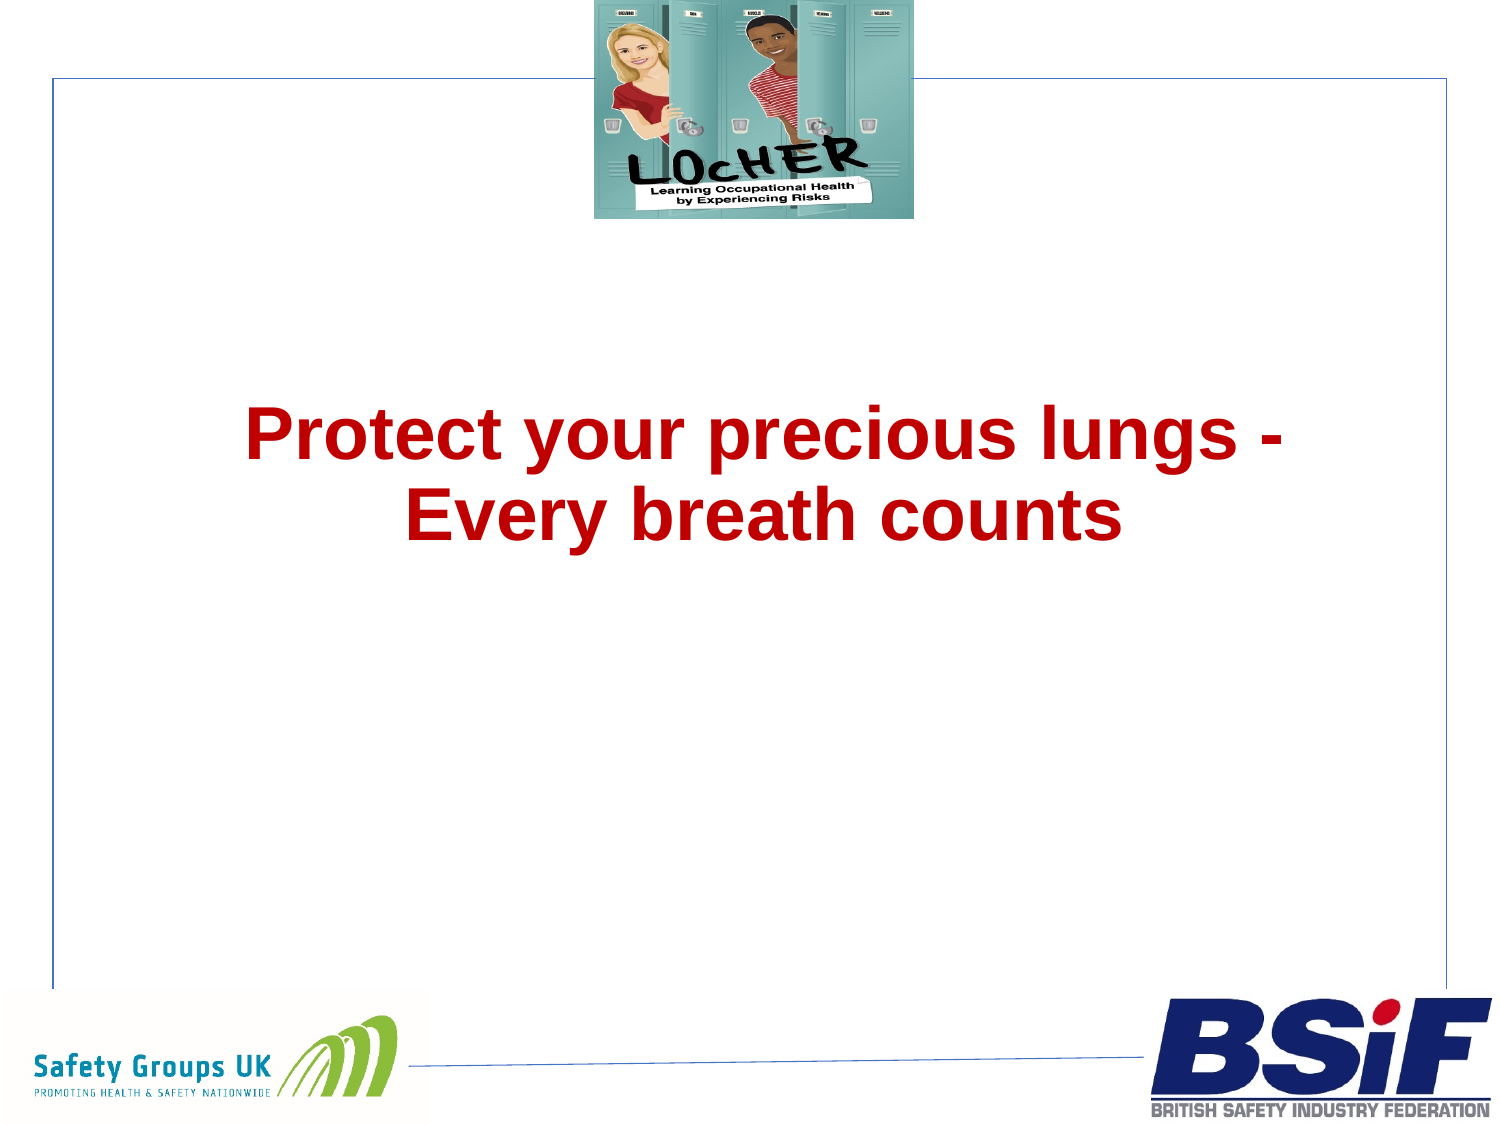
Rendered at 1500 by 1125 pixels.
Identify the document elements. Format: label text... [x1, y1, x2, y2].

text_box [408, 1057, 1144, 1067]
picture [1143, 989, 1499, 1125]
picture [3, 989, 429, 1125]
picture [594, 0, 914, 219]
title Protect your precious lungs - Every breath counts [150, 268, 1350, 564]
